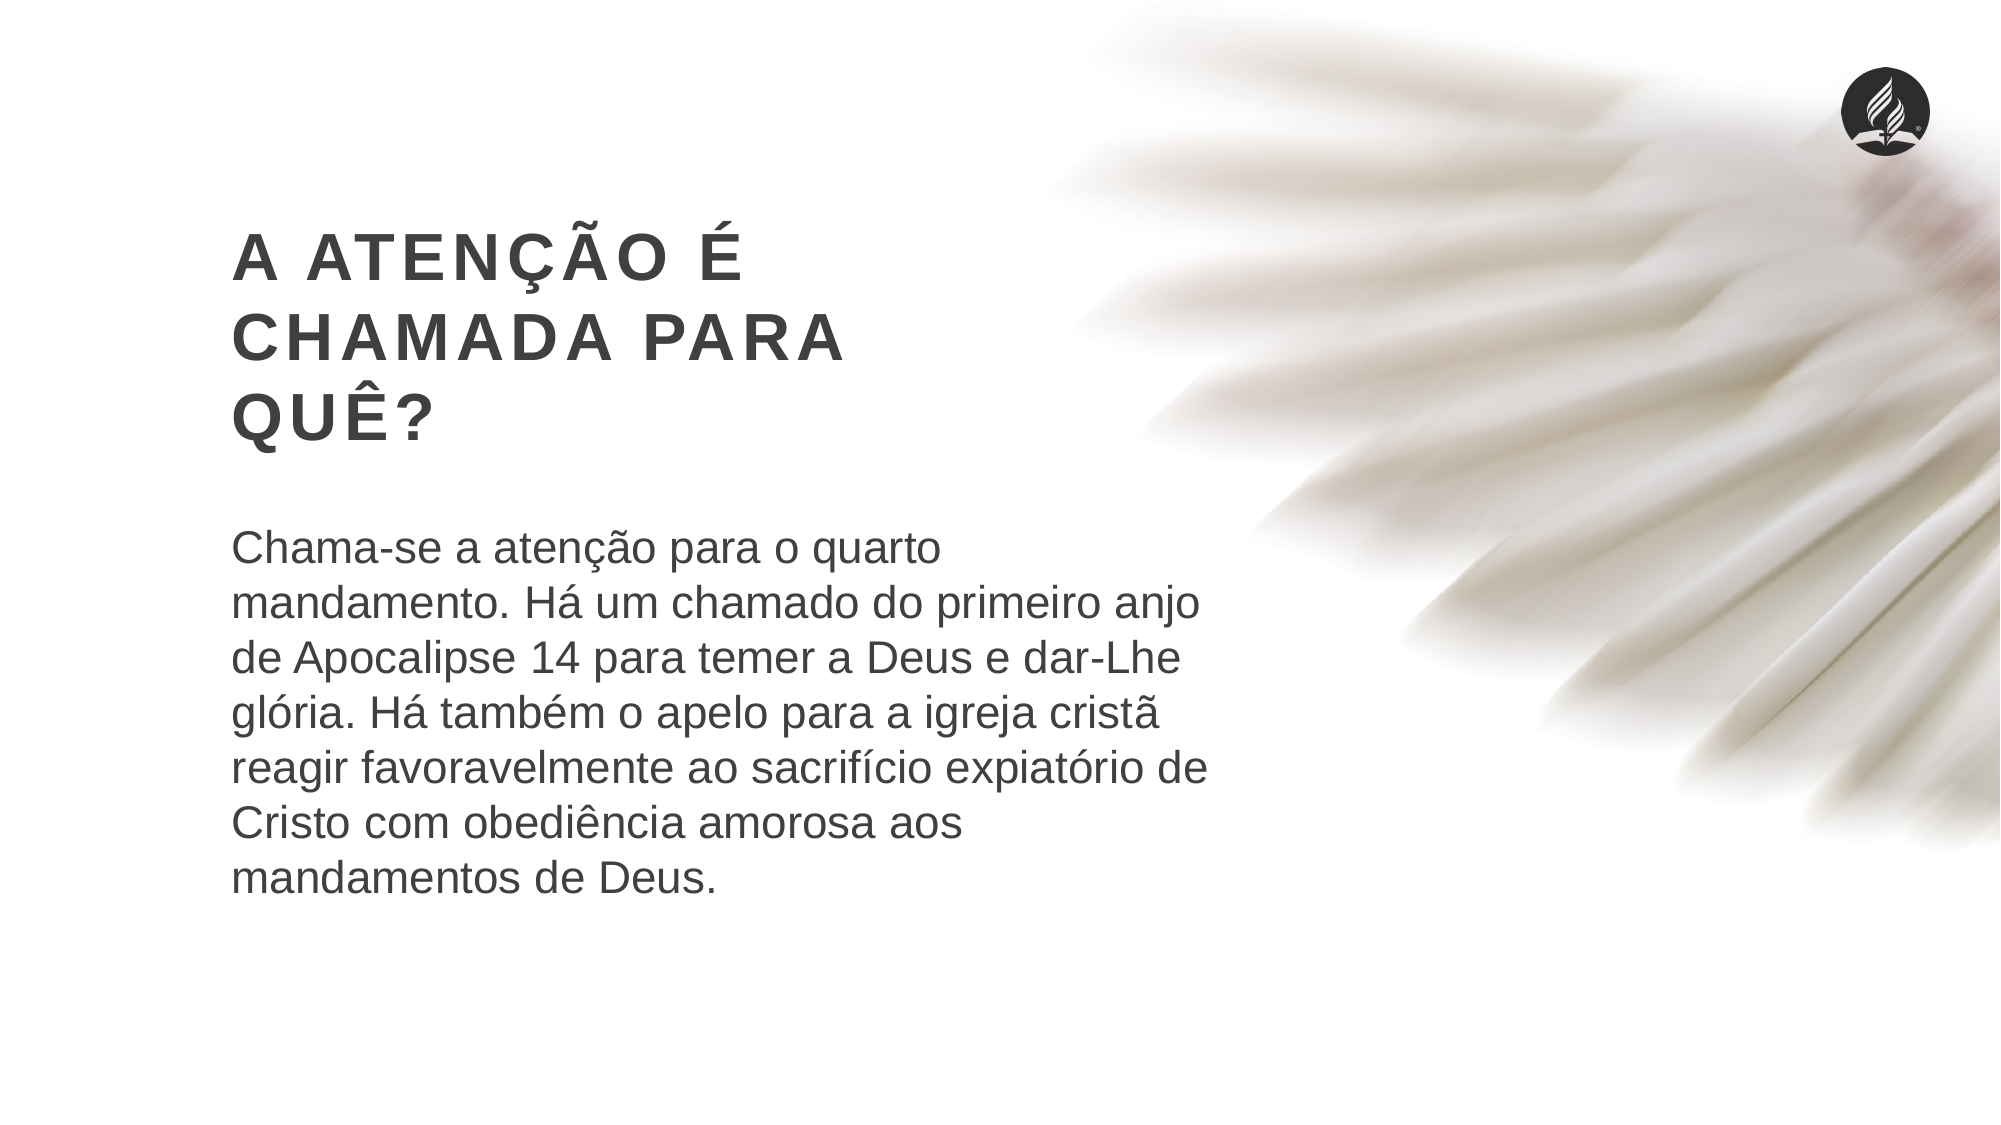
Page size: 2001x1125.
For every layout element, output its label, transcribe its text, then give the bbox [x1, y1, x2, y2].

picture [990, 0, 2000, 1125]
text_box A ATENÇÃO É CHAMADA PARA QUÊ? [216, 206, 900, 462]
text_box Chama-se a atenção para o quarto mandamento. Há um chamado do primeiro anjo de Apocalipse 14 para temer a Deus e dar-Lhe glória. Há também o apelo para a igreja cristã reagir favoravelmente ao sacrifício expiatório de Cristo com obediência amorosa aos mandamentos de Deus. [216, 510, 1158, 699]
